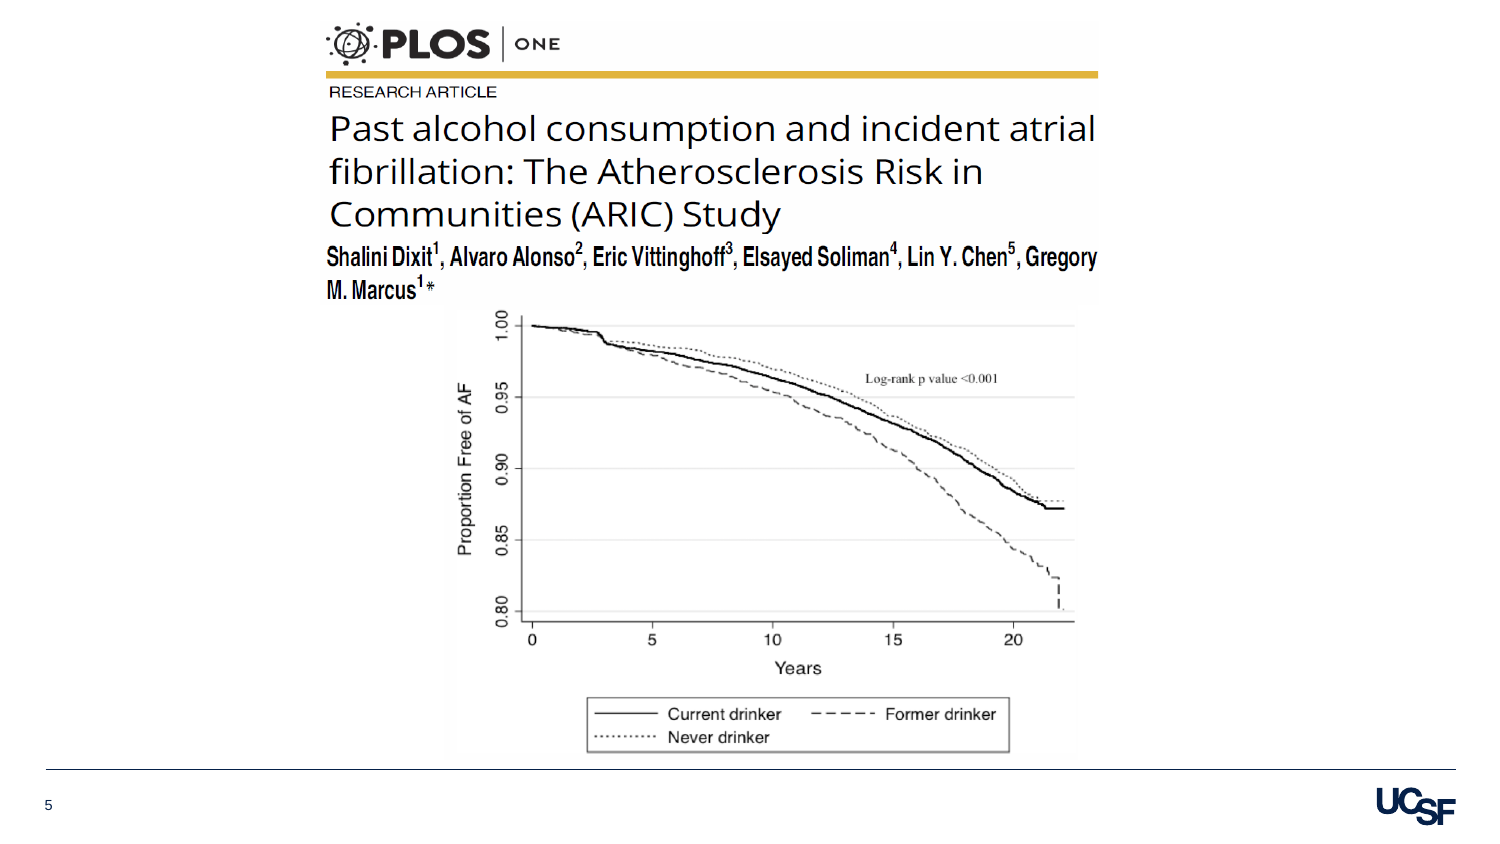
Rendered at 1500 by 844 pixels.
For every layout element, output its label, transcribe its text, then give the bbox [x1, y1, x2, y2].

picture [443, 294, 1078, 760]
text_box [319, 20, 1099, 305]
slide_number 5 [44, 793, 85, 814]
